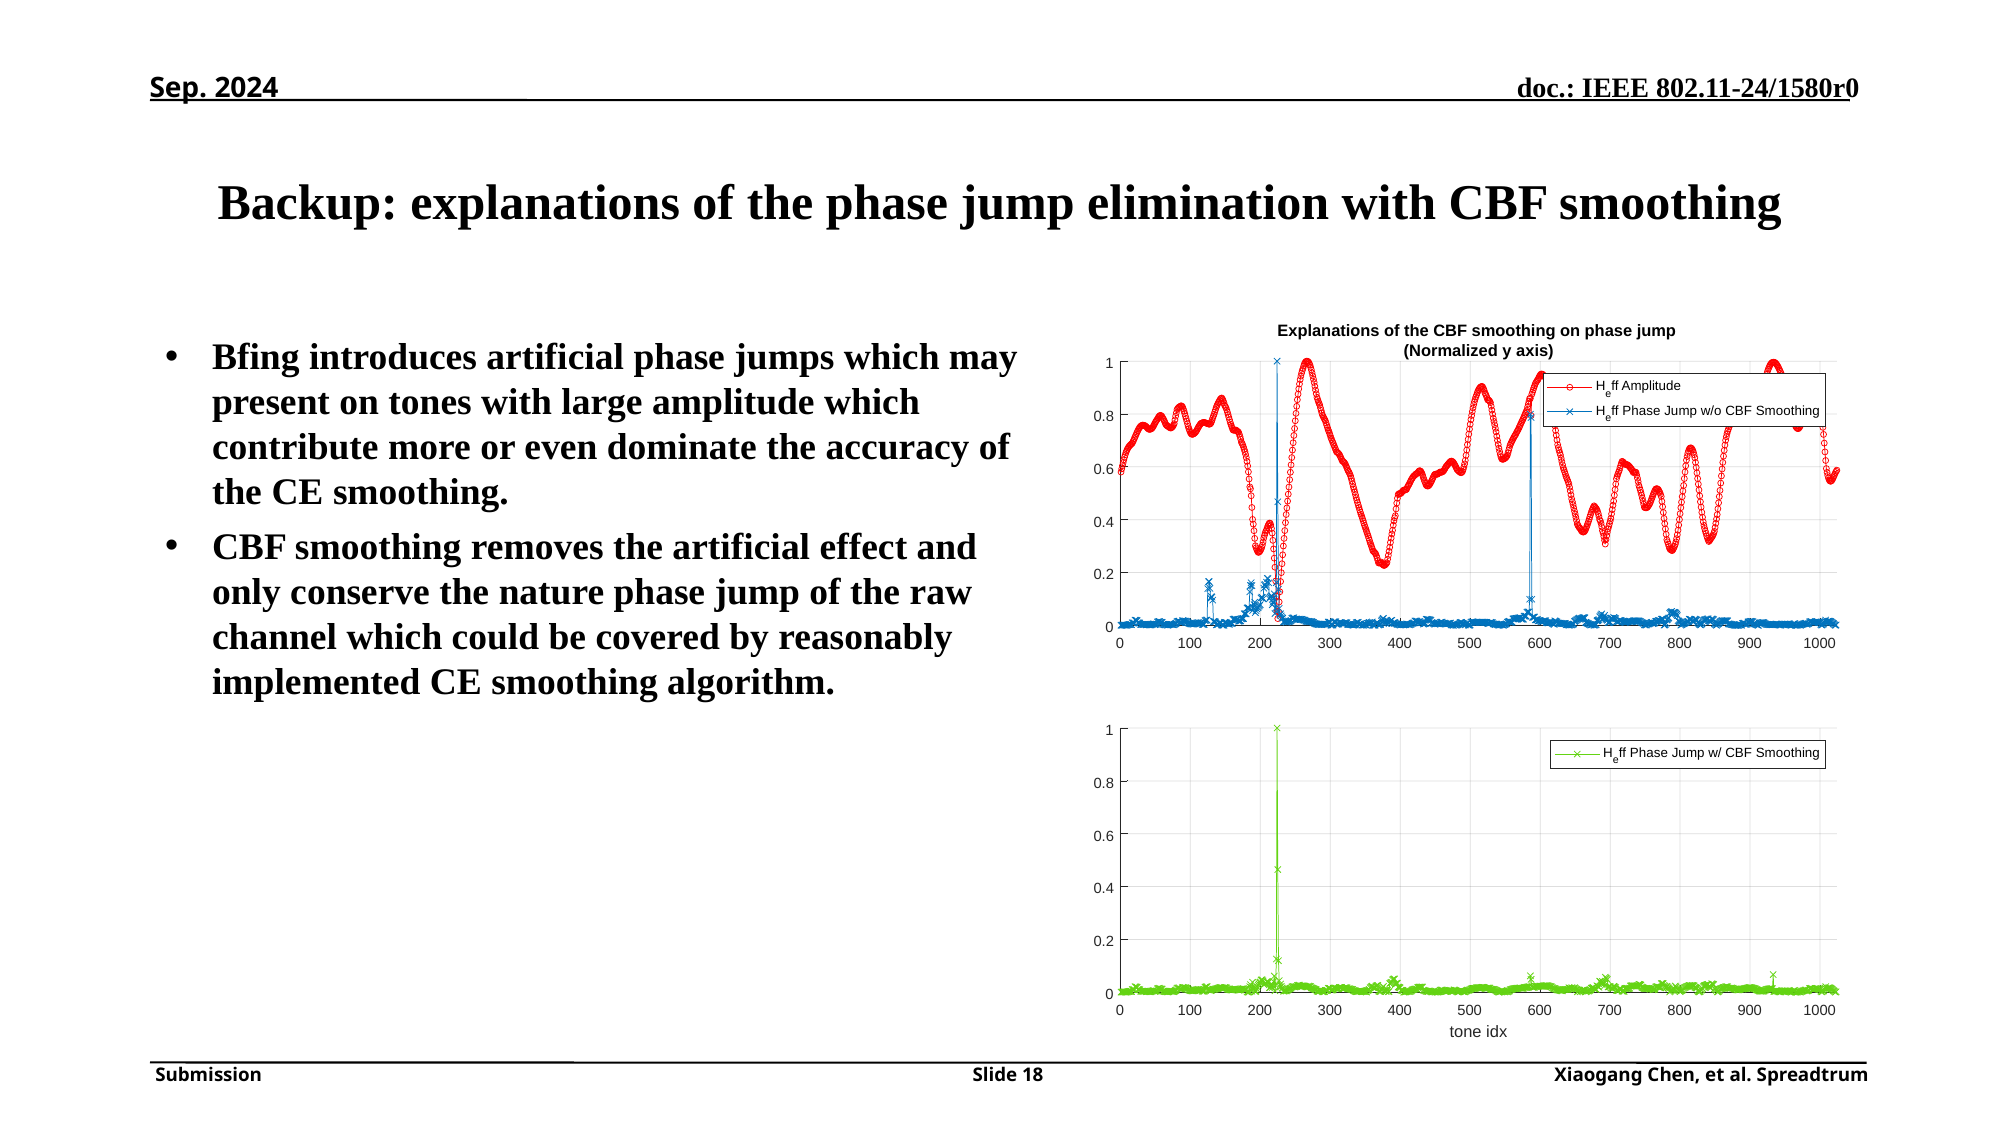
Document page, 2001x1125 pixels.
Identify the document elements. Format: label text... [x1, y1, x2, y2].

list Bfing introduces artificial phase jumps which may present on tones with large amplitude which contribute more or even dominate the accuracy of the CE smoothing. CBF smoothing removes the artificial effect and only conserve the nature phase jump of the raw channel which could be covered by reasonably implemented CE smoothing algorithm. [149, 324, 994, 1000]
footer Xiaogang Chen, et al. Spreadtrum [1171, 1087, 1869, 1093]
title Backup: explanations of the phase jump elimination with CBF smoothing [149, 112, 1850, 288]
picture [999, 302, 1925, 1078]
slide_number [149, 58, 560, 104]
slide_number Slide 18 [950, 1061, 1067, 1123]
